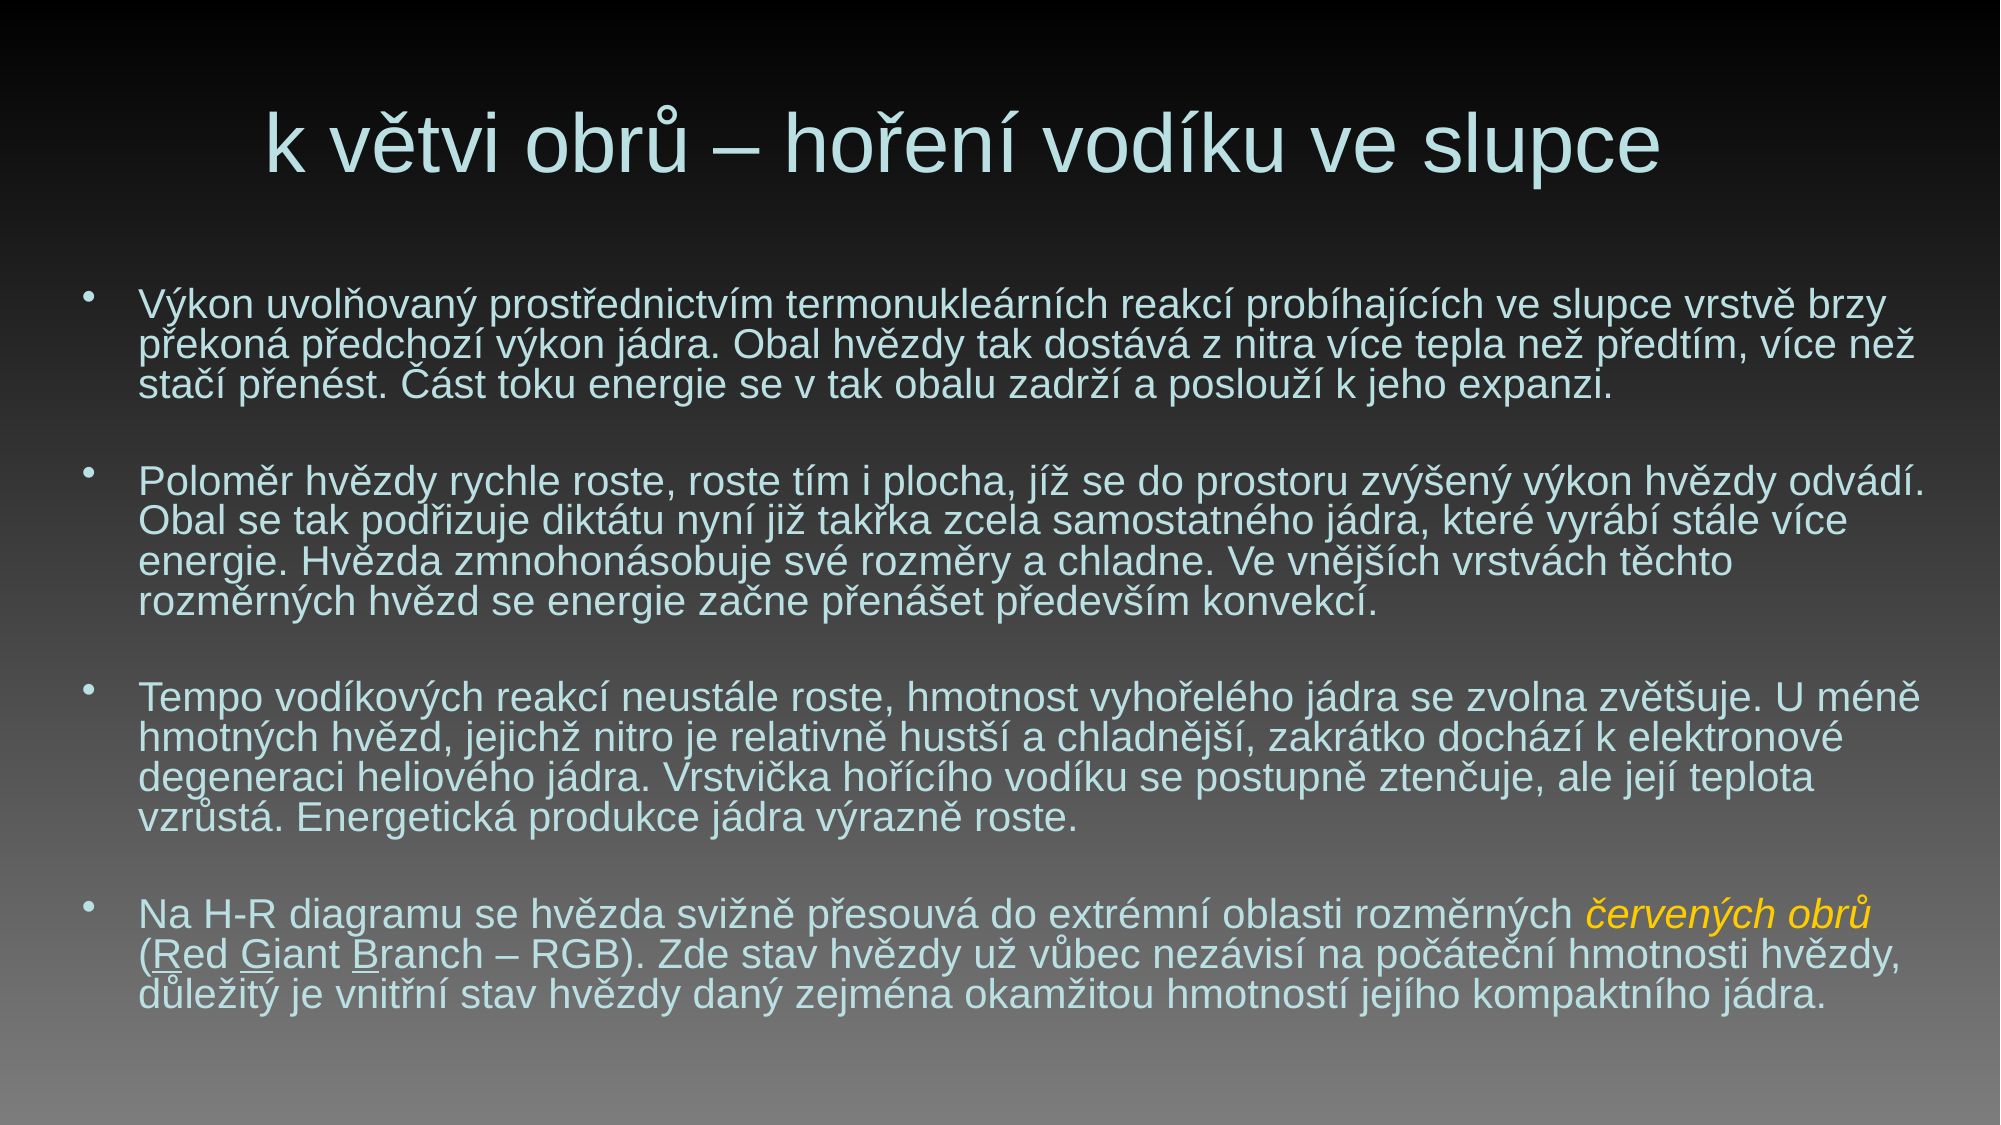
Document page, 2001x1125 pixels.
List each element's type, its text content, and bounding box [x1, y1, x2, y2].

list Výkon uvolňovaný prostřednictvím termonukleárních reakcí probíhajících ve slupce vrstvě brzy překoná předchozí výkon jádra. Obal hvězdy tak dostává z nitra více tepla než předtím, více než stačí přenést. Část toku energie se v tak obalu zadrží a poslouží k jeho expanzi. Poloměr hvězdy rychle roste, roste tím i plocha, jíž se do prostoru zvýšený výkon hvězdy odvádí. Obal se tak podřizuje diktátu nyní již takřka zcela samostatného jádra, které vyrábí stále více energie. Hvězda zmnohonásobuje své rozměry a chladne. Ve vnějších vrstvách těchto rozměrných hvězd se energie začne přenášet především konvekcí. Tempo vodíkových reakcí neustále roste, hmotnost vyhořelého jádra se zvolna zvětšuje. U méně hmotných hvězd, jejichž nitro je relativně hustší a chladnější, zakrátko dochází k elektronové degeneraci heliového jádra. Vrstvička hořícího vodíku se postupně ztenčuje, ale její teplota vzrůstá. Energetická produkce jádra výrazně roste. Na H-R diagramu se hvězda svižně přesouvá do extrémní oblasti rozměrných červených obrů (Red Giant ­Branch – RGB). Zde stav hvězdy už vůbec nezávisí na počáteční hmotnosti hvězdy, důležitý je vnitřní stav hvězdy daný zejména okamžitou hmotností jejího kompaktního jádra. [66, 278, 1957, 1083]
title k větvi obrů – hoření vodíku ve slupce [249, 45, 1750, 233]
